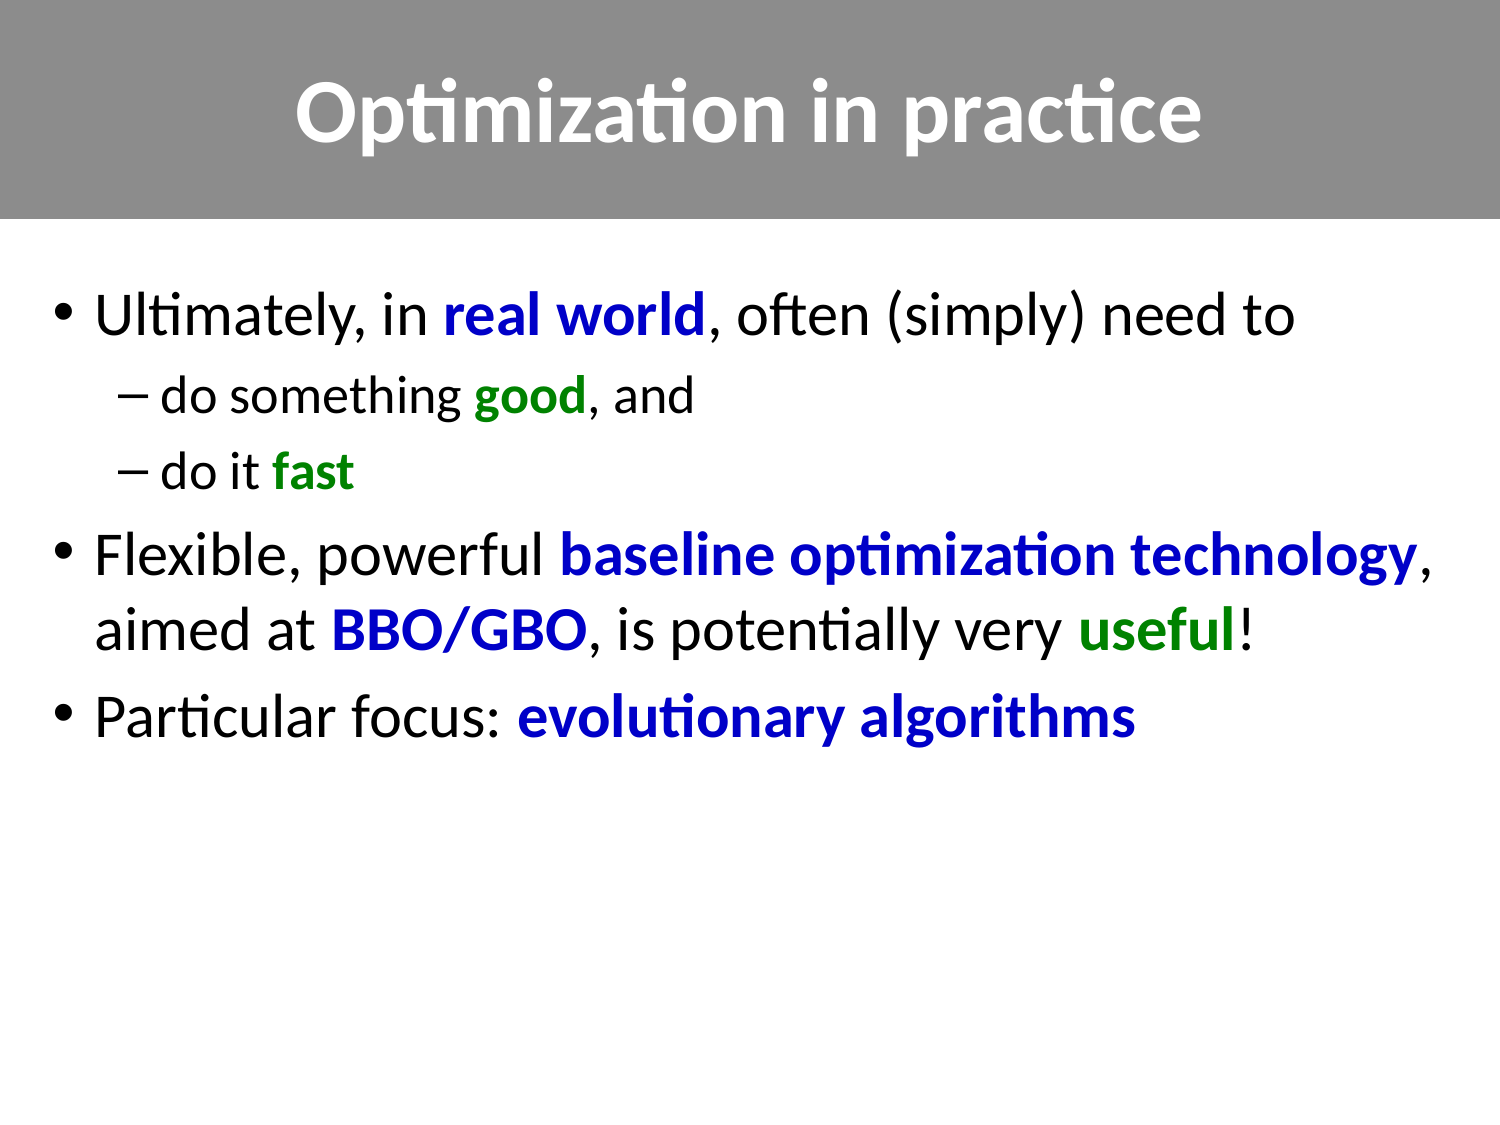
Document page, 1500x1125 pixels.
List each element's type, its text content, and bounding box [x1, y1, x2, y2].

list Ultimately, in real world, often (simply) need to do something good, and do it fast Flexible, powerful baseline optimization technology, aaimed at BBO/GBO, is potentially very useful! Particular focus: evolutionary algorithms [37, 265, 1475, 1125]
picture [0, 0, 1500, 220]
